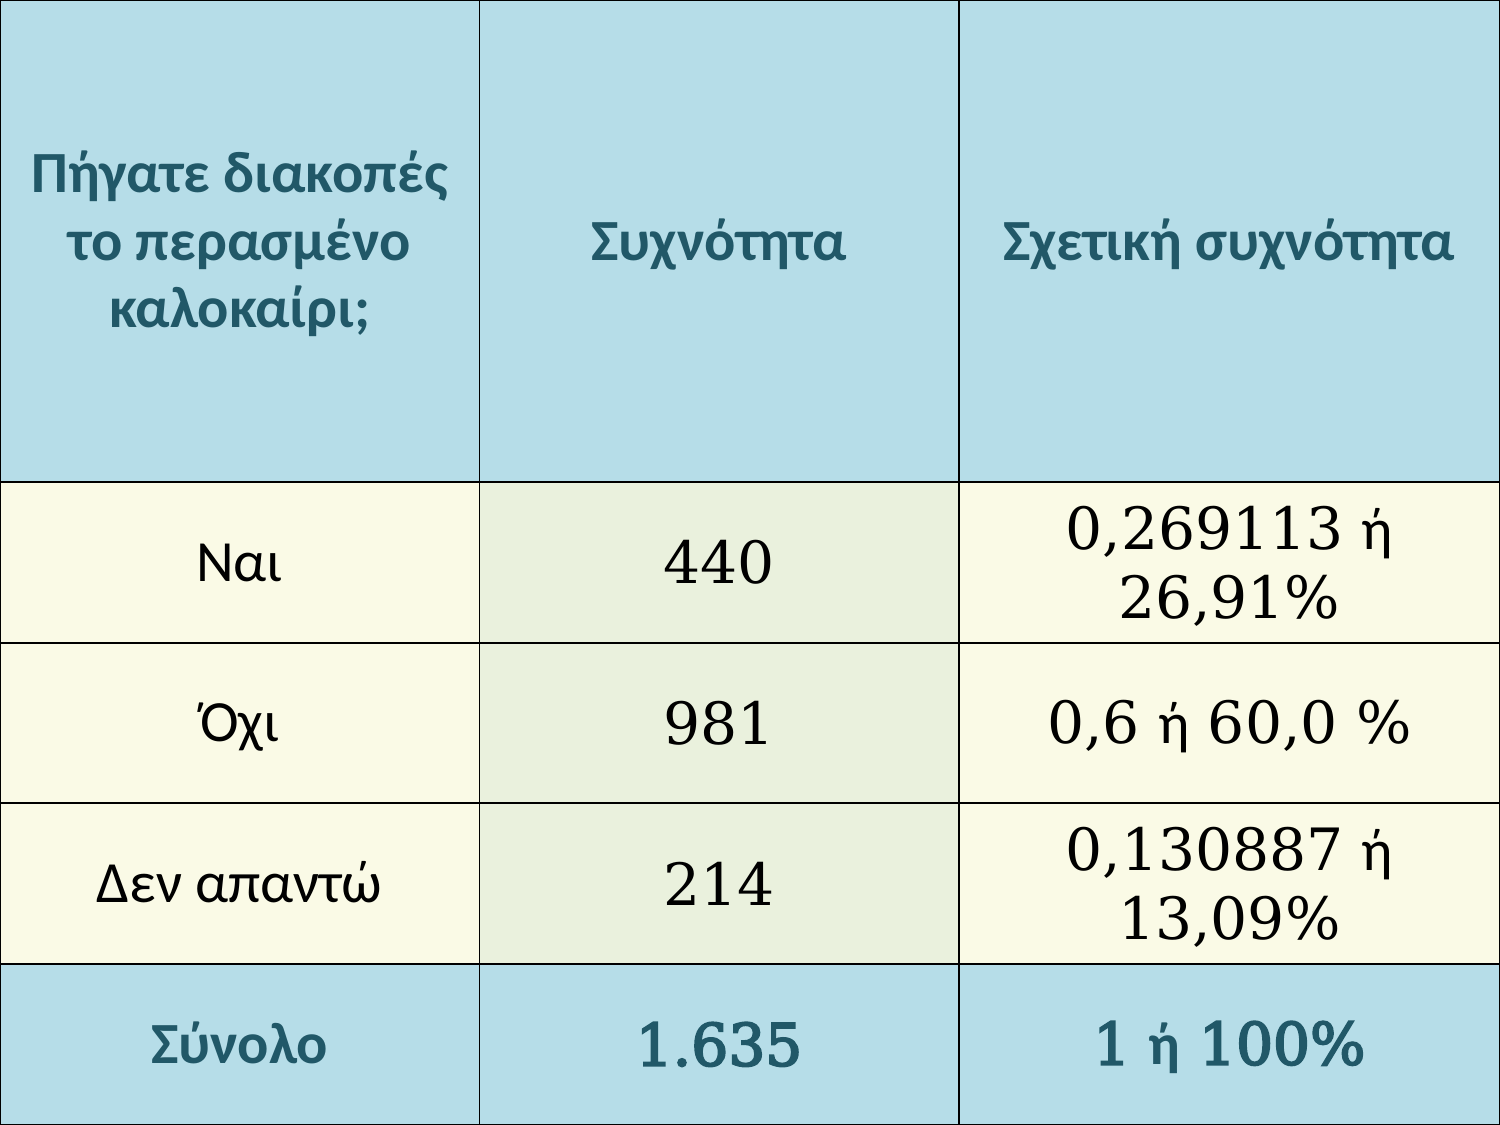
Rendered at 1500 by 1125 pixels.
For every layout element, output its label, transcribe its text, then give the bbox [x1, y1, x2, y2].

table_cell Ναι [1, 483, 479, 642]
table_cell 1.635 [480, 965, 958, 1124]
table_header Συχνότητα [480, 1, 958, 481]
table_cell Όχι [1, 644, 479, 802]
table_cell Σύνολο [1, 965, 479, 1124]
table_cell 214 [480, 804, 958, 963]
table_cell 0,6 ή 60,0 % [960, 644, 1499, 802]
table_cell 981 [480, 644, 958, 802]
table_cell Δεν απαντώ [1, 804, 479, 963]
table_header Πήγατε διακοπές το περασμένο καλοκαίρι; [1, 1, 479, 481]
table_cell 1 ή 100% [960, 965, 1499, 1124]
table_cell 0,130887 ή 13,09% [960, 804, 1499, 963]
table_cell 440 [480, 483, 958, 642]
table_cell 0,269113 ή 26,91% [960, 483, 1499, 642]
table_header Σχετική συχνότητα [960, 1, 1499, 481]
